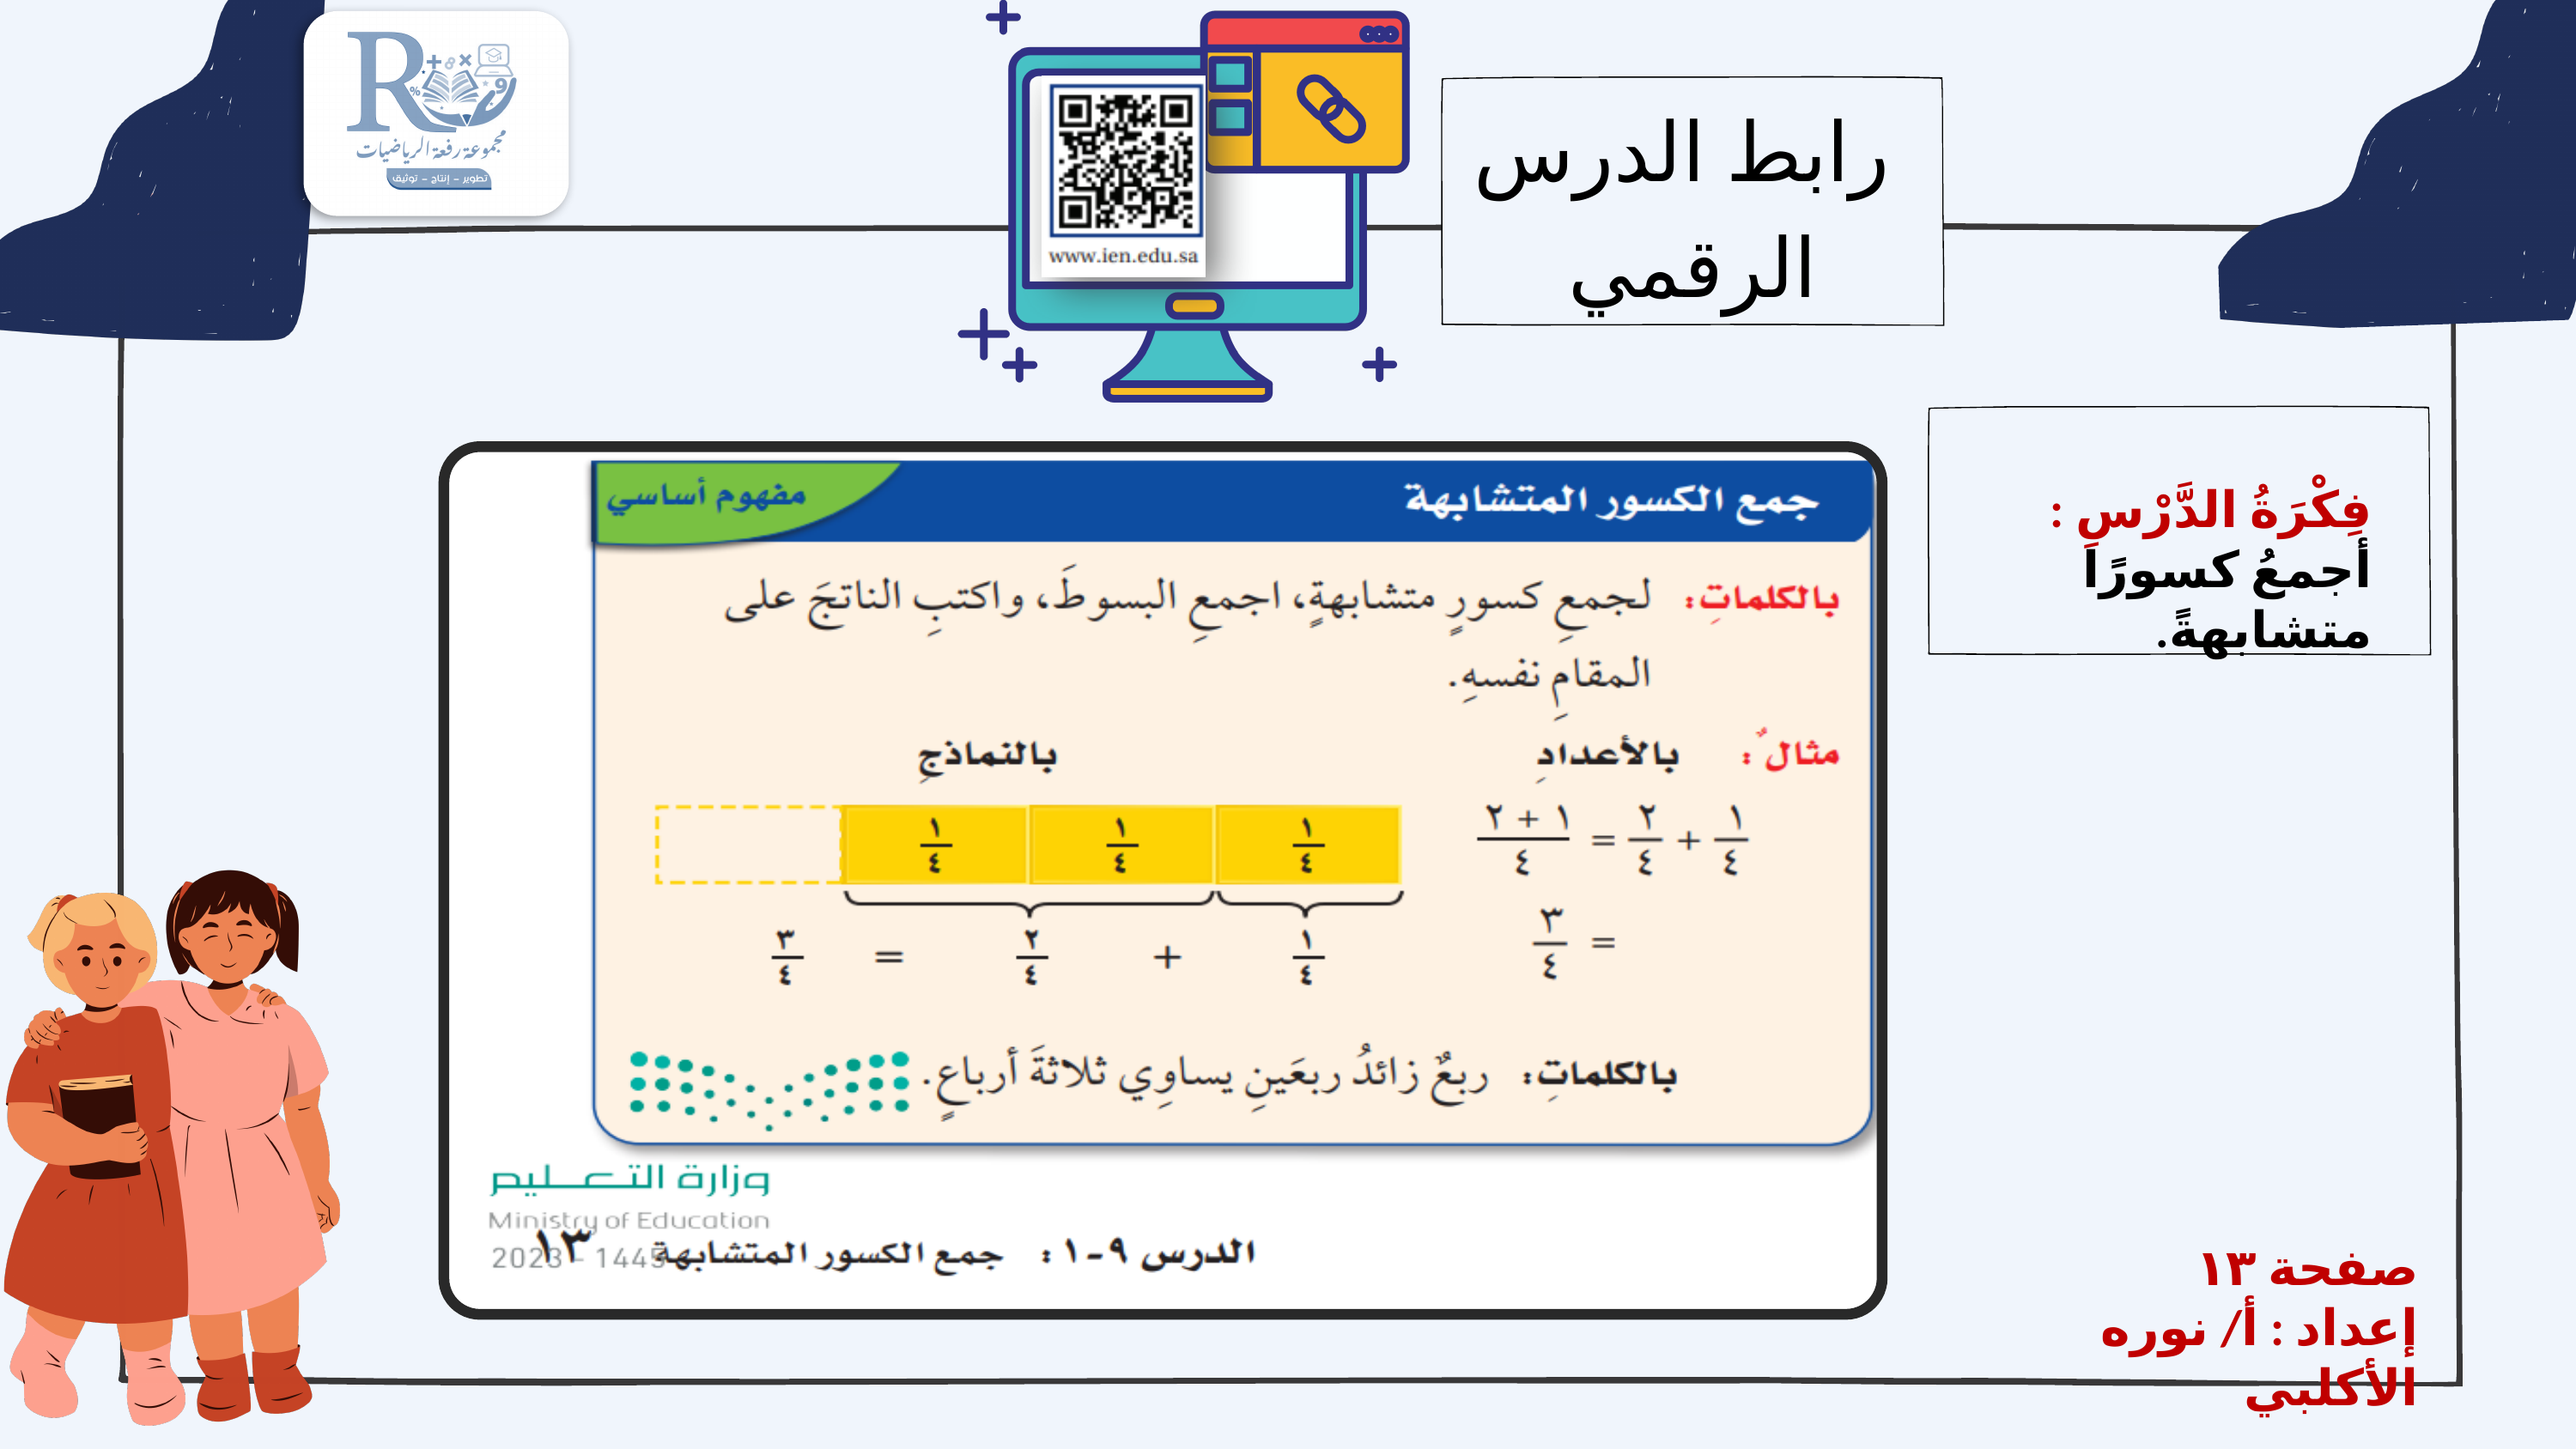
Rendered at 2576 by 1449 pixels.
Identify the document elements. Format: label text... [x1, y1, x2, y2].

text_box [0, 0, 326, 341]
text_box [2208, 0, 2576, 324]
text_box [957, 0, 1411, 220]
picture [303, 10, 569, 216]
picture [443, 446, 1883, 1315]
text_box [117, 222, 2463, 1388]
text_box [1441, 76, 1945, 326]
text_box [3, 852, 341, 1432]
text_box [1927, 405, 2432, 656]
text_box صفحة ١٣ إعداد : أ/ نوره الأكلبي [2020, 1397, 2432, 1422]
picture [1042, 76, 1206, 277]
